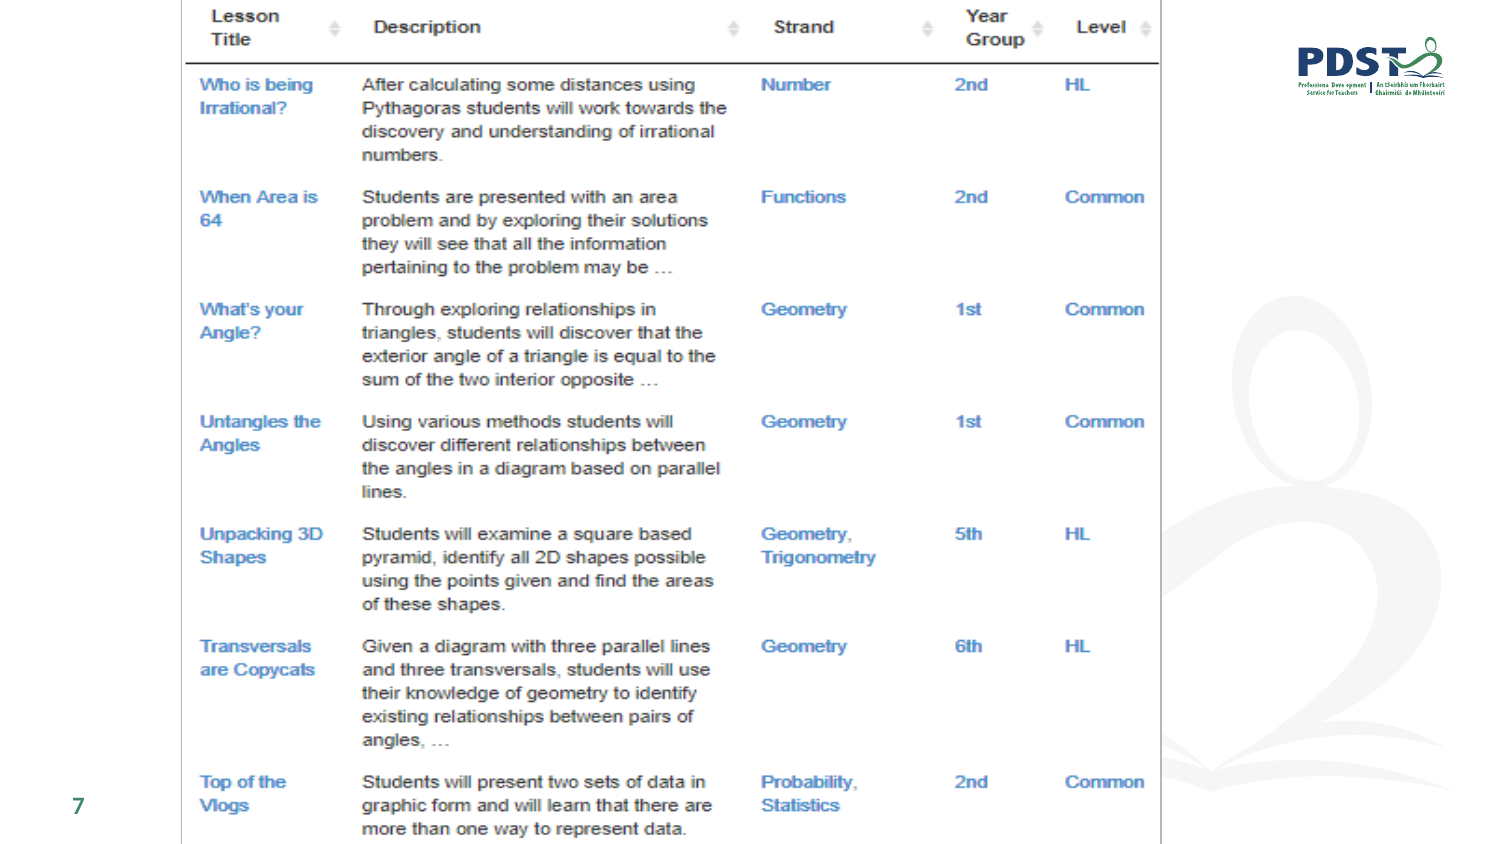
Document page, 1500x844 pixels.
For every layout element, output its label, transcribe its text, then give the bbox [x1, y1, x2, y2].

picture [181, 0, 1161, 844]
slide_number 7 [0, 782, 97, 827]
